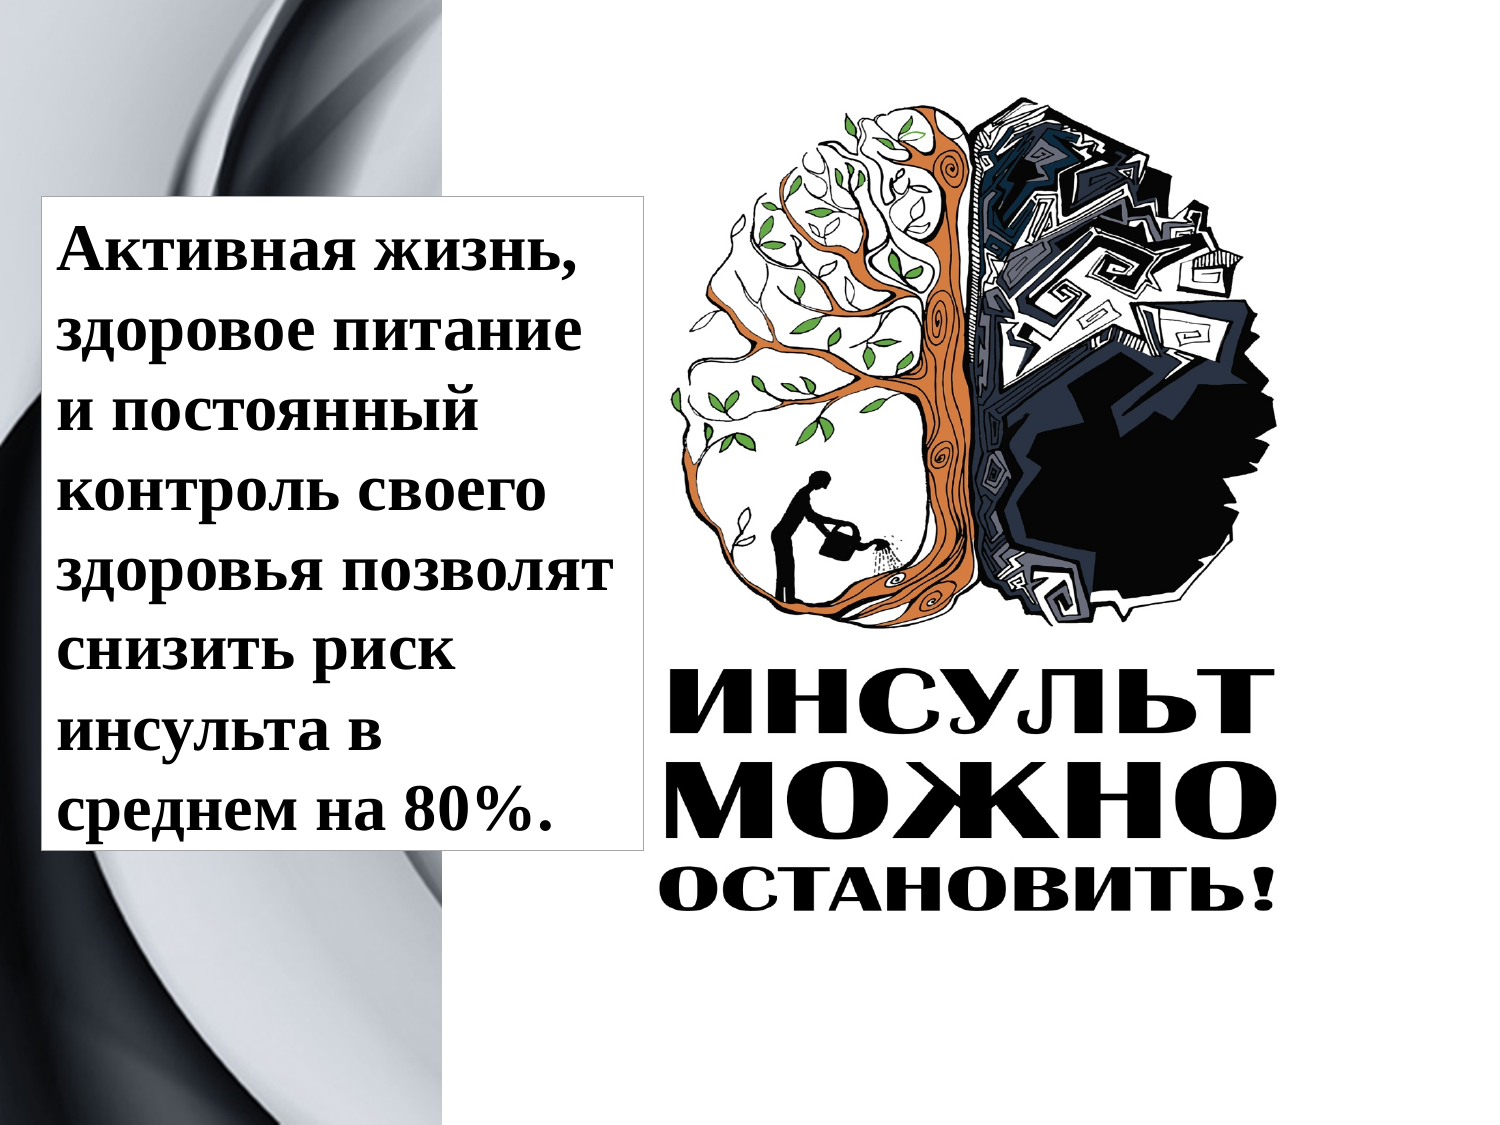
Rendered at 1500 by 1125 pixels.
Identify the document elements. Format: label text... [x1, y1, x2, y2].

text_box Активная жизнь, здоровое питание и постоянный контроль своего здоровья позволят снизить риск инсульта в среднем на 80%. [41, 196, 437, 851]
picture [0, 0, 1500, 1125]
